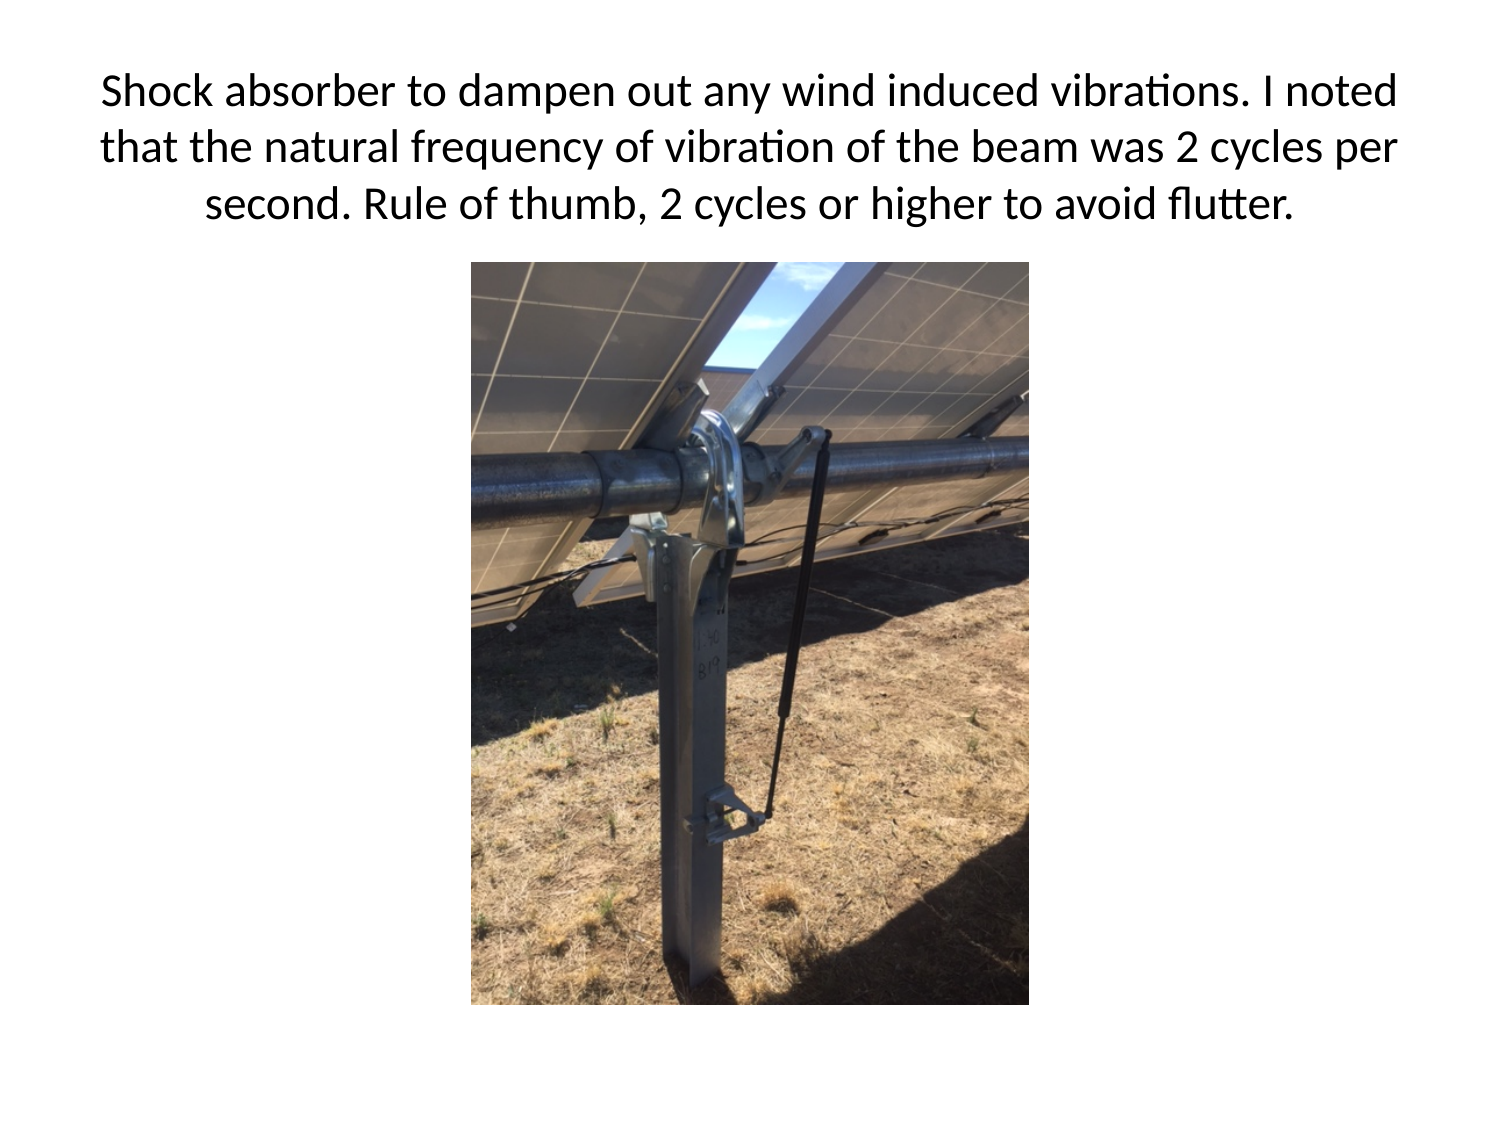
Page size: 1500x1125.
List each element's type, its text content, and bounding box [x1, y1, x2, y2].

title Shock absorber to dampen out any wind induced vibrations. I noted that the natural frequency of vibration of the beam was 2 cycles per second. Rule of thumb, 2 cycles or higher to avoid flutter. [75, 50, 1425, 238]
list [471, 262, 1029, 1006]
